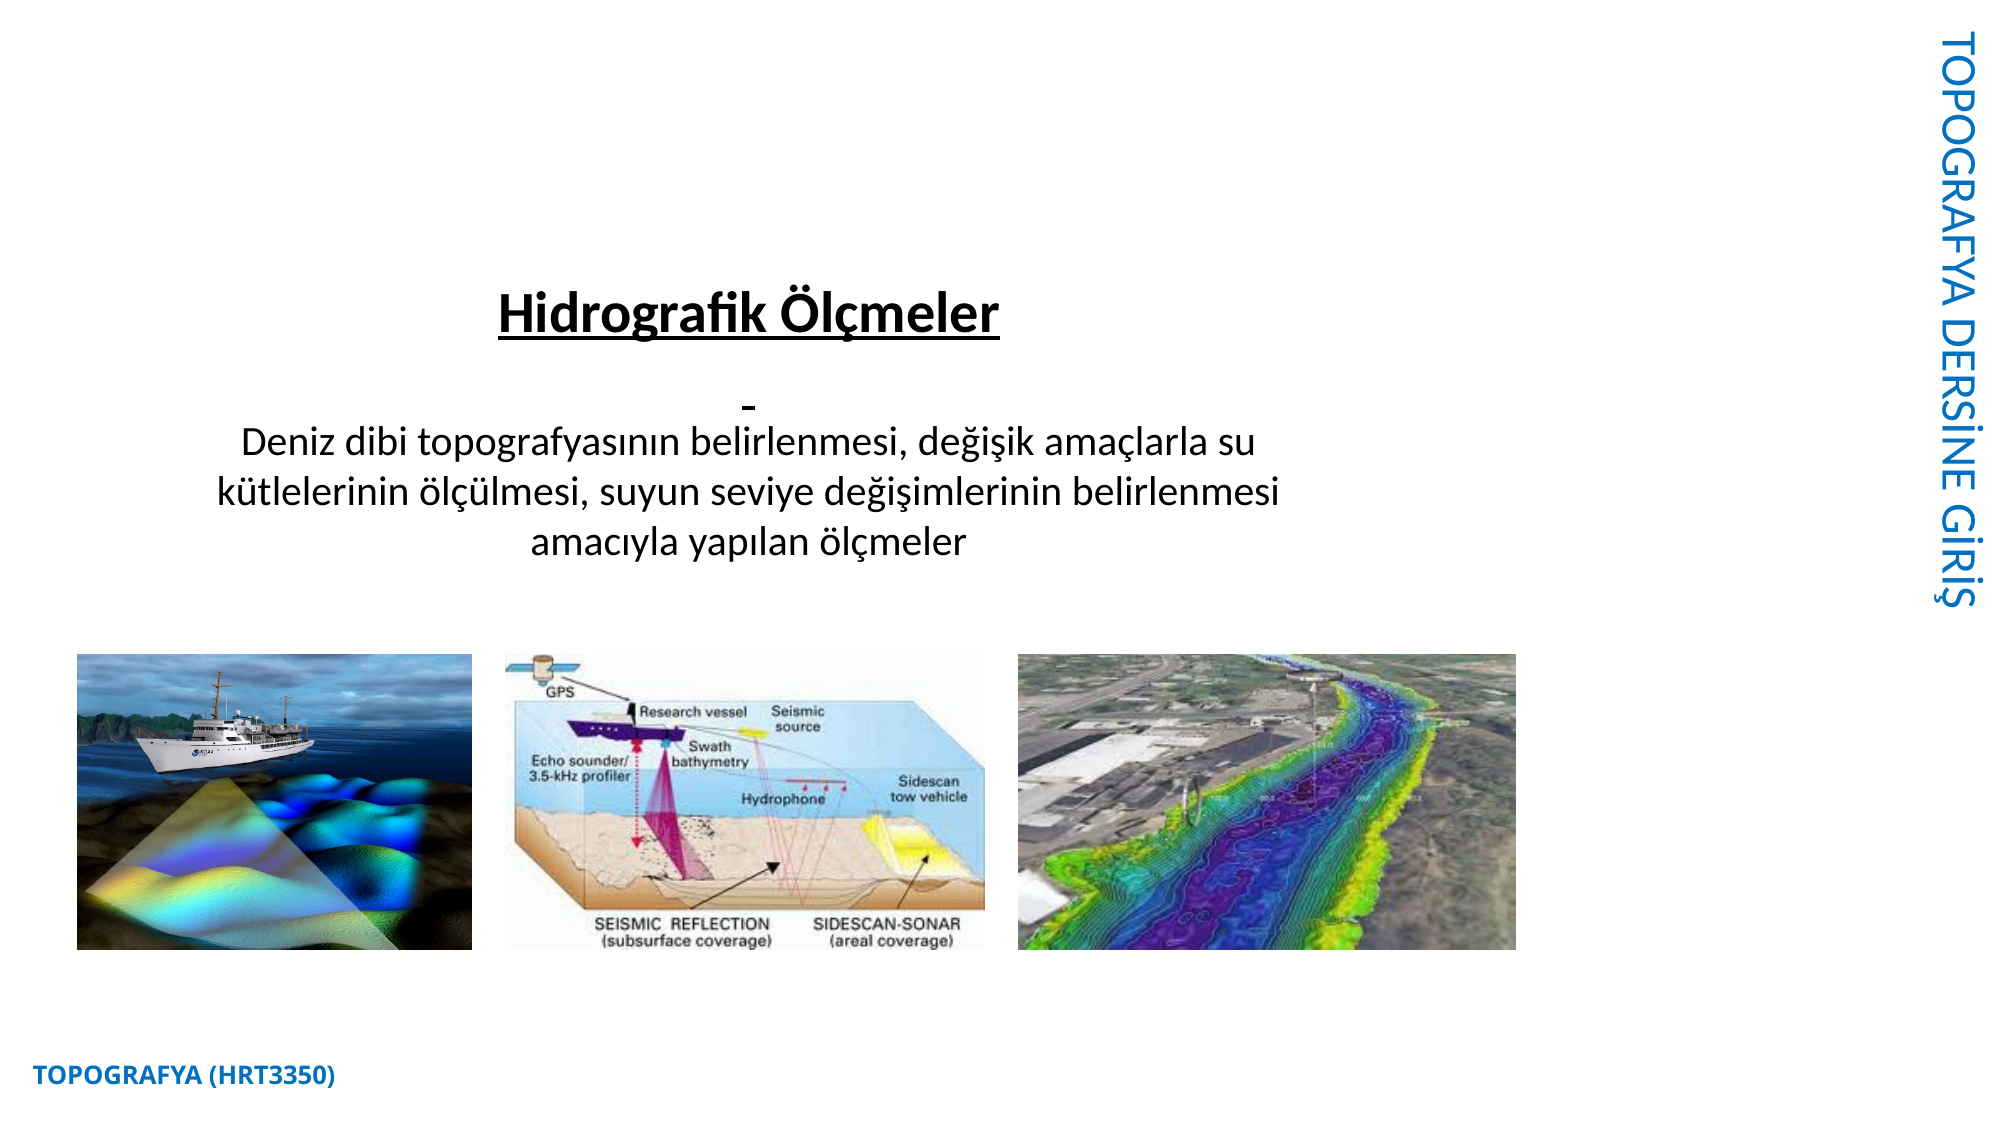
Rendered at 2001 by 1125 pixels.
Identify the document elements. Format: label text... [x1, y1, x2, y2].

picture [1018, 654, 1516, 950]
text_box TOPOGRAFYA (HRT3350) [17, 1051, 407, 1114]
picture [505, 654, 986, 950]
text_box Hidrografik Ölçmeler Deniz dibi topografyasının belirlenmesi, değişik amaçlarla su kütlelerinin ölçülmesi, suyun seviye değişimlerinin belirlenmesi amacıyla yapılan ölçmeler [187, 266, 1311, 572]
picture [77, 654, 472, 950]
text_box TOPOGRAFYA DERSİNE GİRİŞ [1909, 16, 2000, 842]
